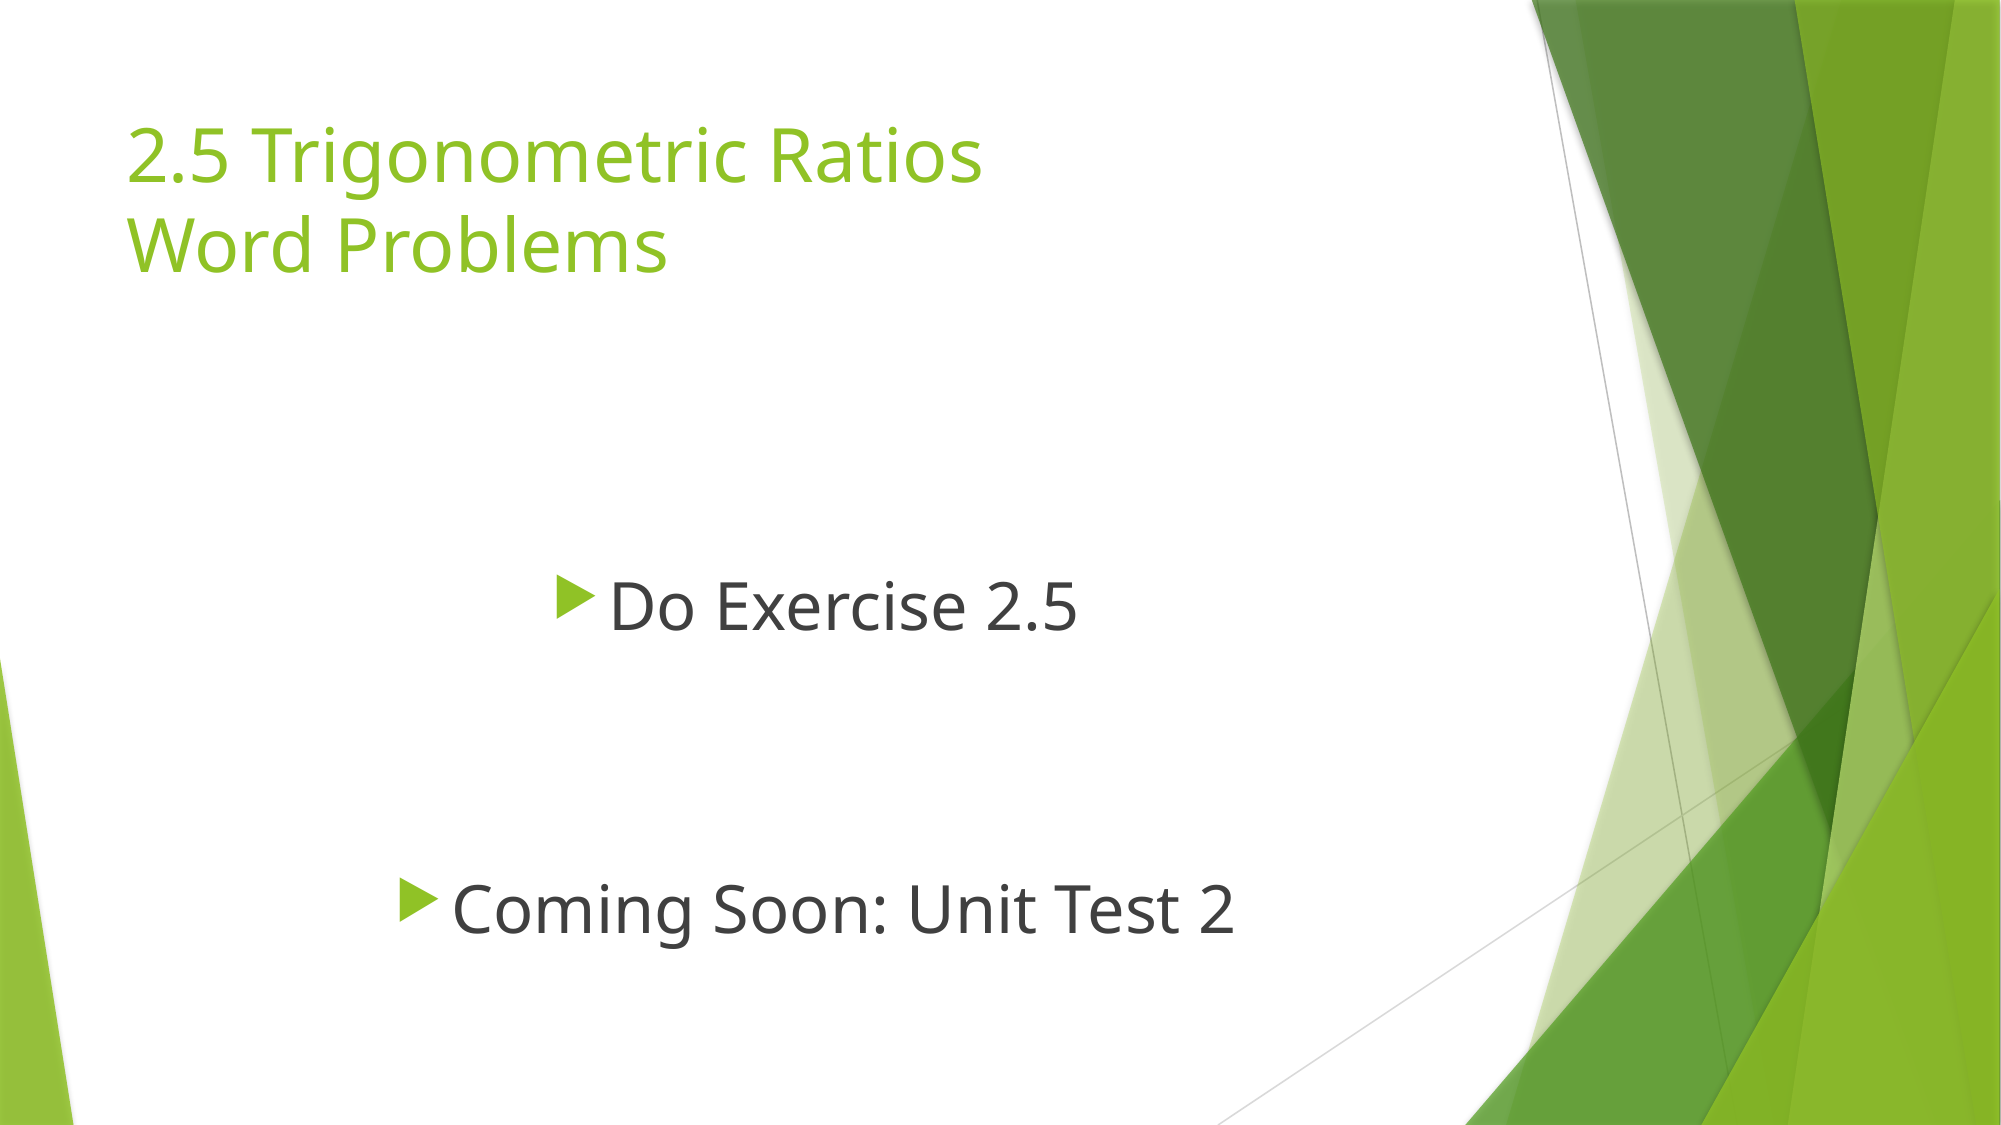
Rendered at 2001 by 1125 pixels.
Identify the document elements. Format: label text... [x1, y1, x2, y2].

title 2.5 Trigonometric Ratios Word Problems [111, 99, 1522, 317]
list Do Exercise 2.5 Coming Soon: Unit Test 2 [111, 354, 1522, 992]
